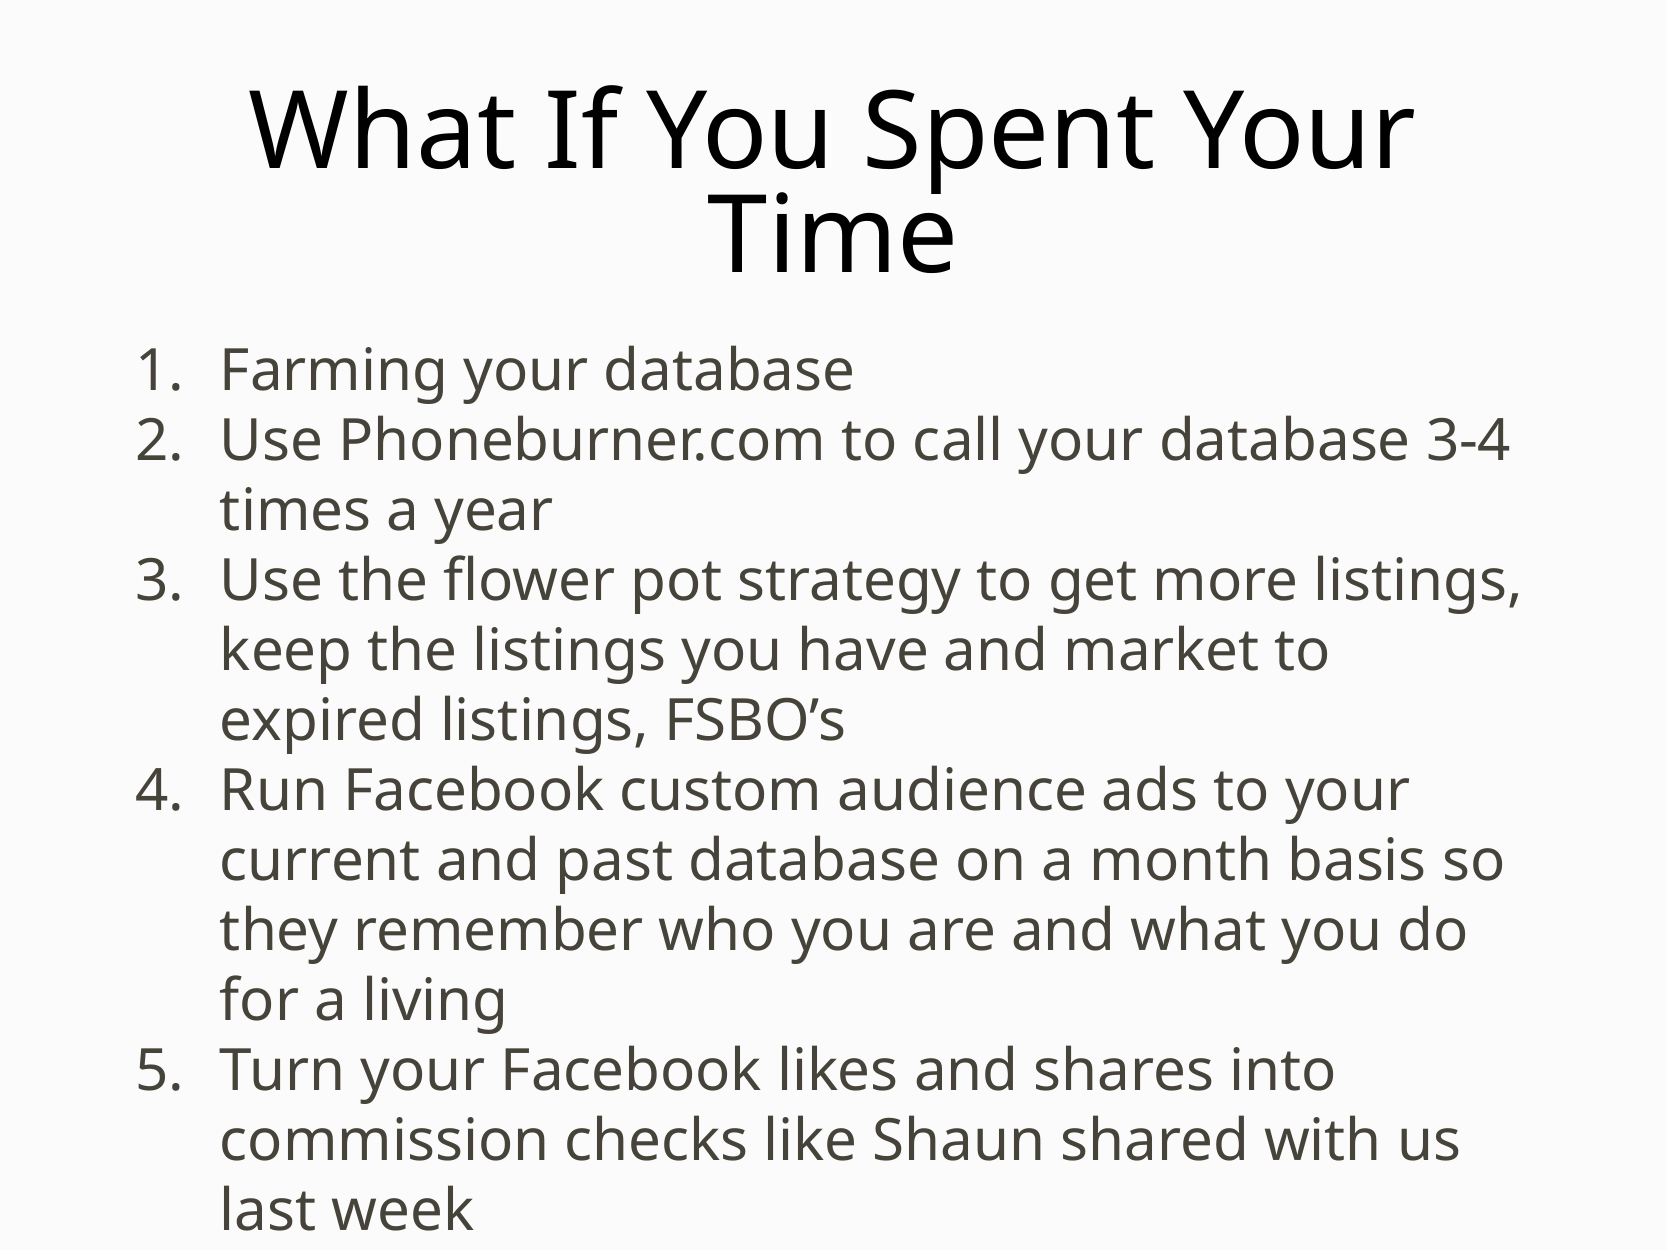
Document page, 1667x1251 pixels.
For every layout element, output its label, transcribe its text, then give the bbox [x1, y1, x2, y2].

text_box Farming your database Use Phoneburner.com to call your database 3-4 times a year Use the flower pot strategy to get more listings, keep the listings you have and market to expired listings, FSBO’s Run Facebook custom audience ads to your current and past database on a month basis so they remember who you are and what you do for a living Turn your Facebook likes and shares into commission checks like Shaun shared with us last week [120, 324, 1559, 1250]
title What If You Spent Your Time [108, 108, 1559, 271]
